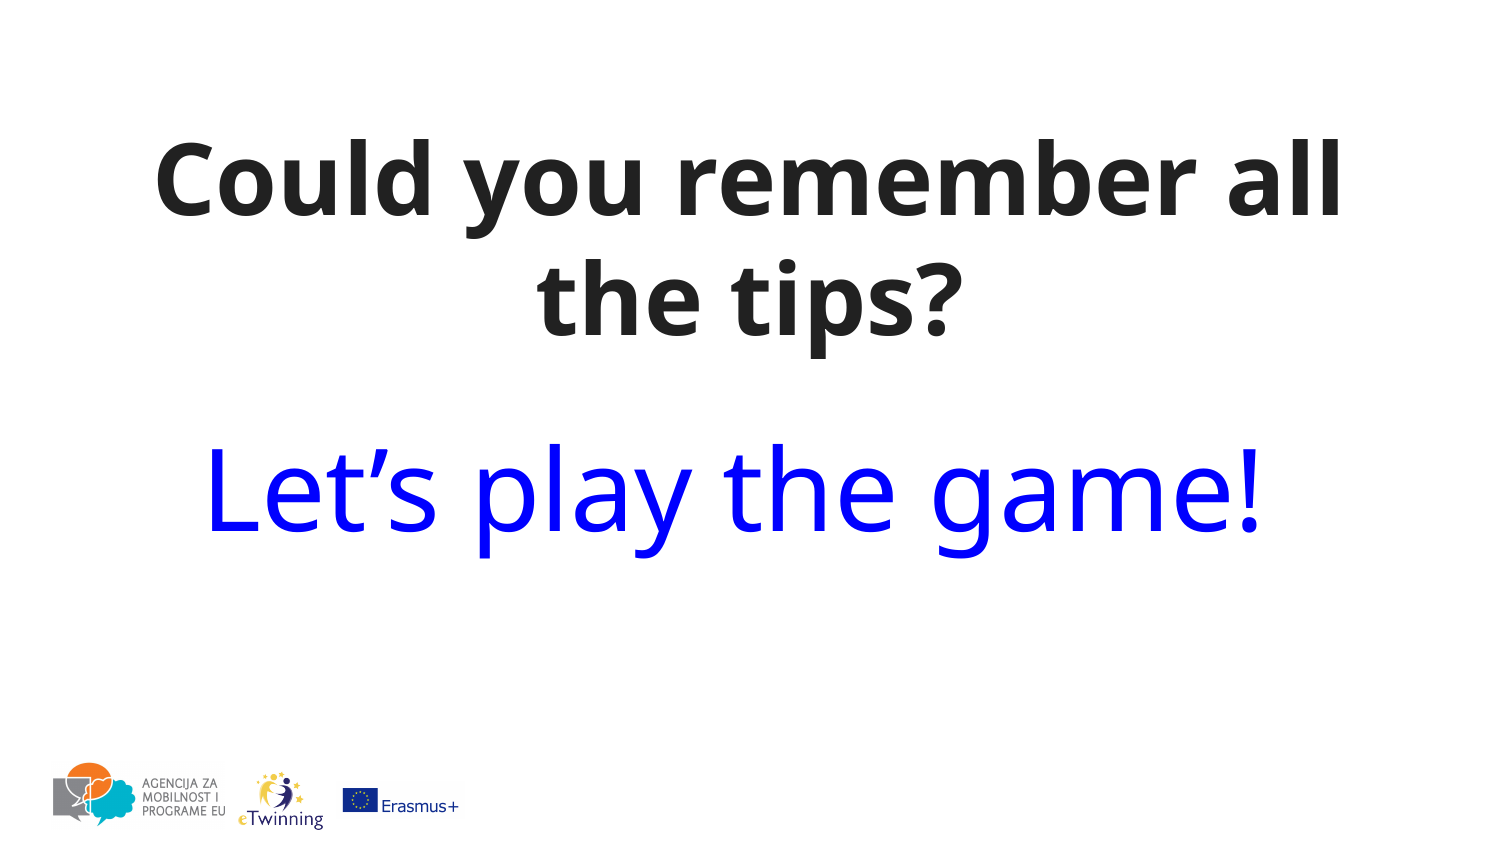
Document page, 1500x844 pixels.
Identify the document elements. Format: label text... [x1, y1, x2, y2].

title Could you remember all the tips? [51, 100, 1449, 247]
list Let’s play the game! [32, 368, 1468, 748]
picture [50, 760, 226, 830]
picture [238, 770, 324, 830]
picture [336, 781, 465, 819]
